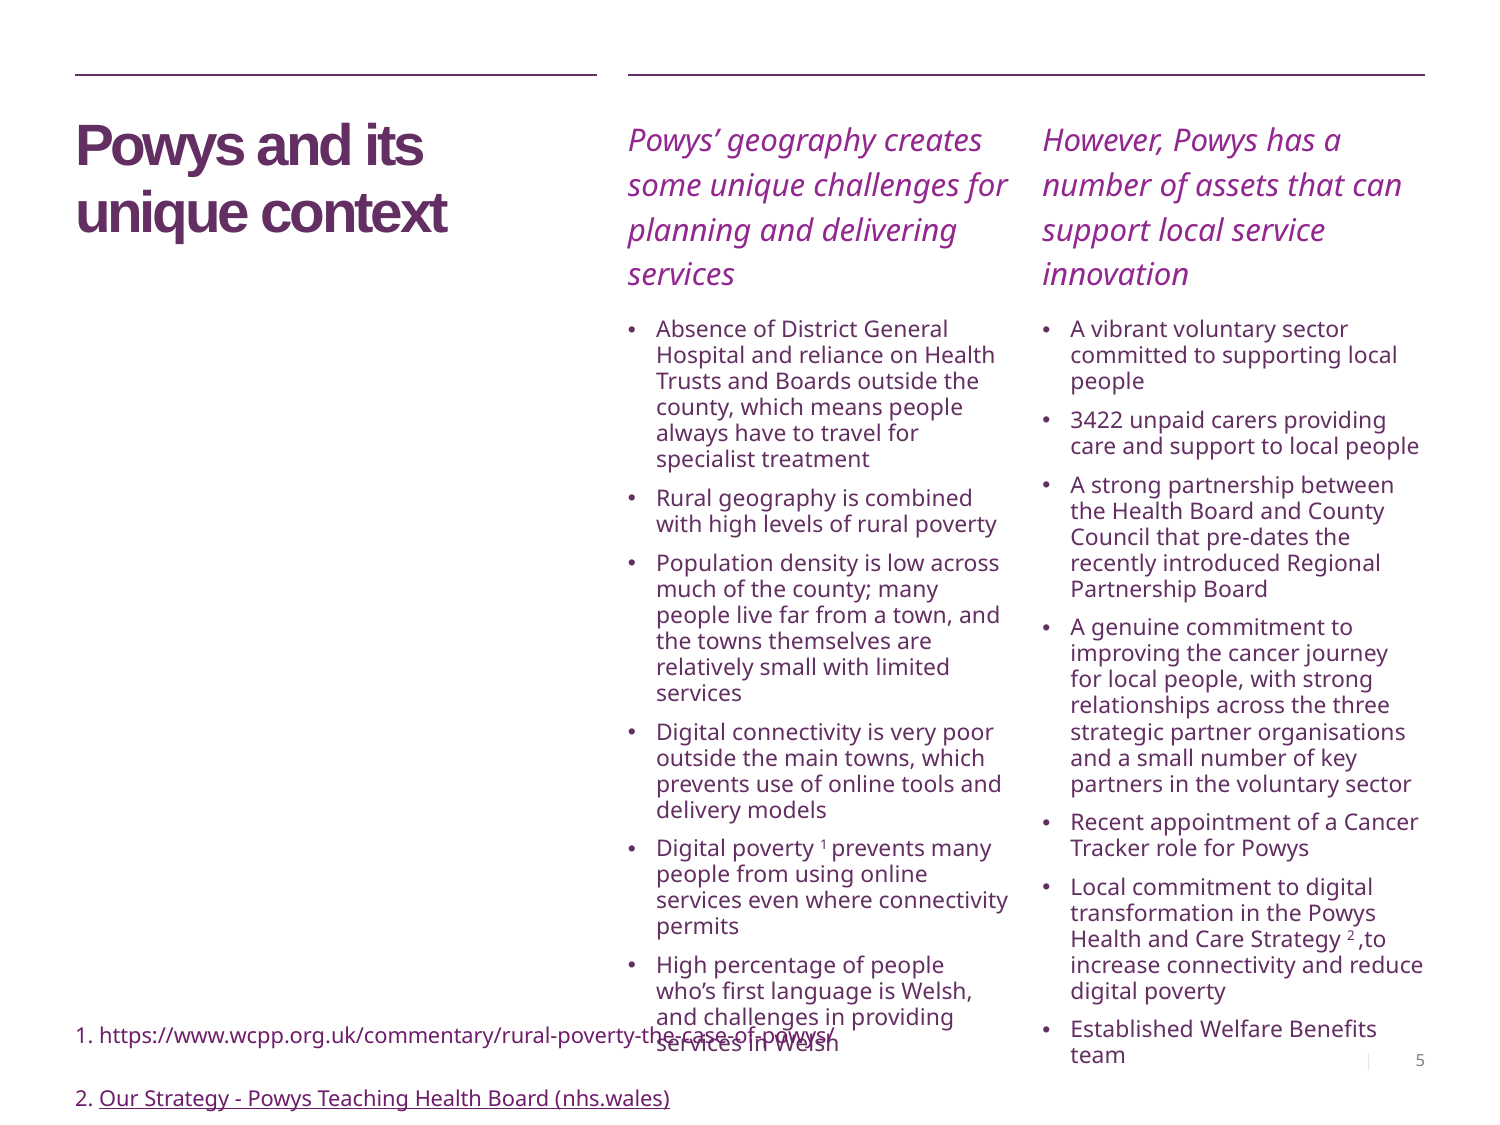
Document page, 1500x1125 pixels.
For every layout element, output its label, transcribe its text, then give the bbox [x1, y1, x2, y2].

list 1. https://www.wcpp.org.uk/commentary/rural-poverty-the-case-of-powys/ 2. Our Strategy - Powys Teaching Health Board (nhs.wales) [75, 1023, 1181, 1114]
title Powys and its unique context [75, 112, 597, 314]
list Powys’ geography creates some unique challenges for planning and delivering services Absence of District General Hospital and reliance on Health Trusts and Boards outside the county, which means people always have to travel for specialist treatment Rural geography is combined with high levels of rural poverty Population density is low across much of the county; many people live far from a town, and the towns themselves are relatively small with limited services Digital connectivity is very poor outside the main towns, which prevents use of online tools and delivery models Digital poverty 1 prevents many people from using online services even where connectivity permits High percentage of people who’s first language is Welsh, and challenges in providing services in Welsh [627, 112, 1009, 1014]
list However, Powys has a number of assets that can support local service innovation A vibrant voluntary sector committed to supporting local people 3422 unpaid carers providing care and support to local people A strong partnership between the Health Board and County Council that pre-dates the recently introduced Regional Partnership Board A genuine commitment to improving the cancer journey for local people, with strong relationships across the three strategic partner organisations and a small number of key partners in the voluntary sector Recent appointment of a Cancer Tracker role for Powys Local commitment to digital transformation in the Powys Health and Care Strategy 2 ,to increase connectivity and reduce digital poverty Established Welfare Benefits team [1042, 112, 1425, 1125]
